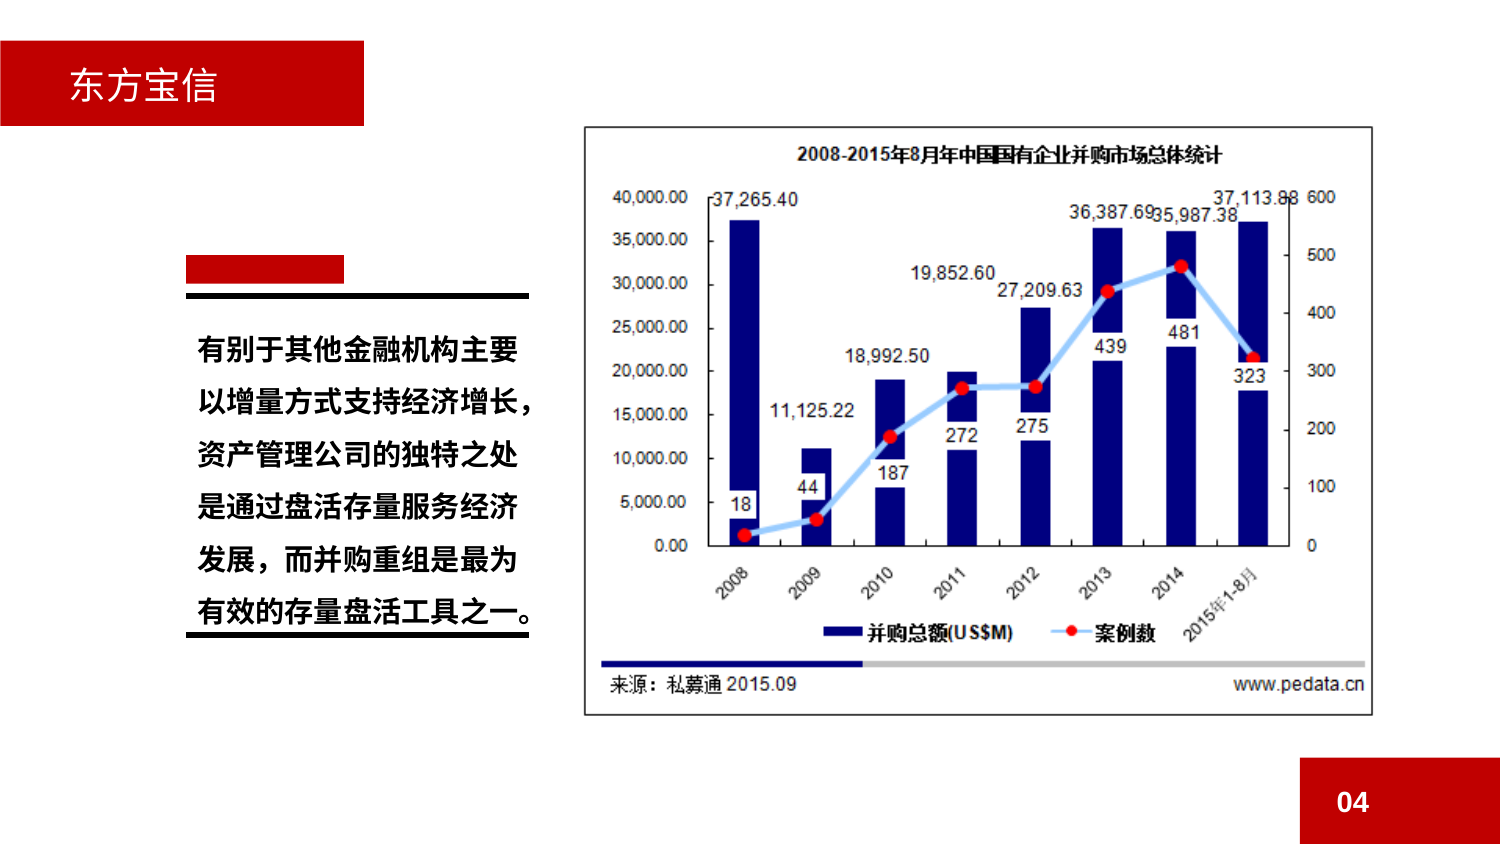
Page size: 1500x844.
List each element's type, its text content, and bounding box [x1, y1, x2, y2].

picture [575, 110, 1395, 730]
text_box [0, 39, 366, 128]
text_box [1298, 755, 1500, 844]
text_box [184, 253, 346, 286]
text_box 有别于其他金融机构主要以增量方式支持经济增长，资产管理公司的独特之处是通过盘活存量服务经济发展，而并购重组是最为有效的存量盘活工具之一。 [182, 306, 541, 636]
text_box 东方宝信 [53, 54, 457, 115]
text_box 04 [1321, 776, 1398, 826]
